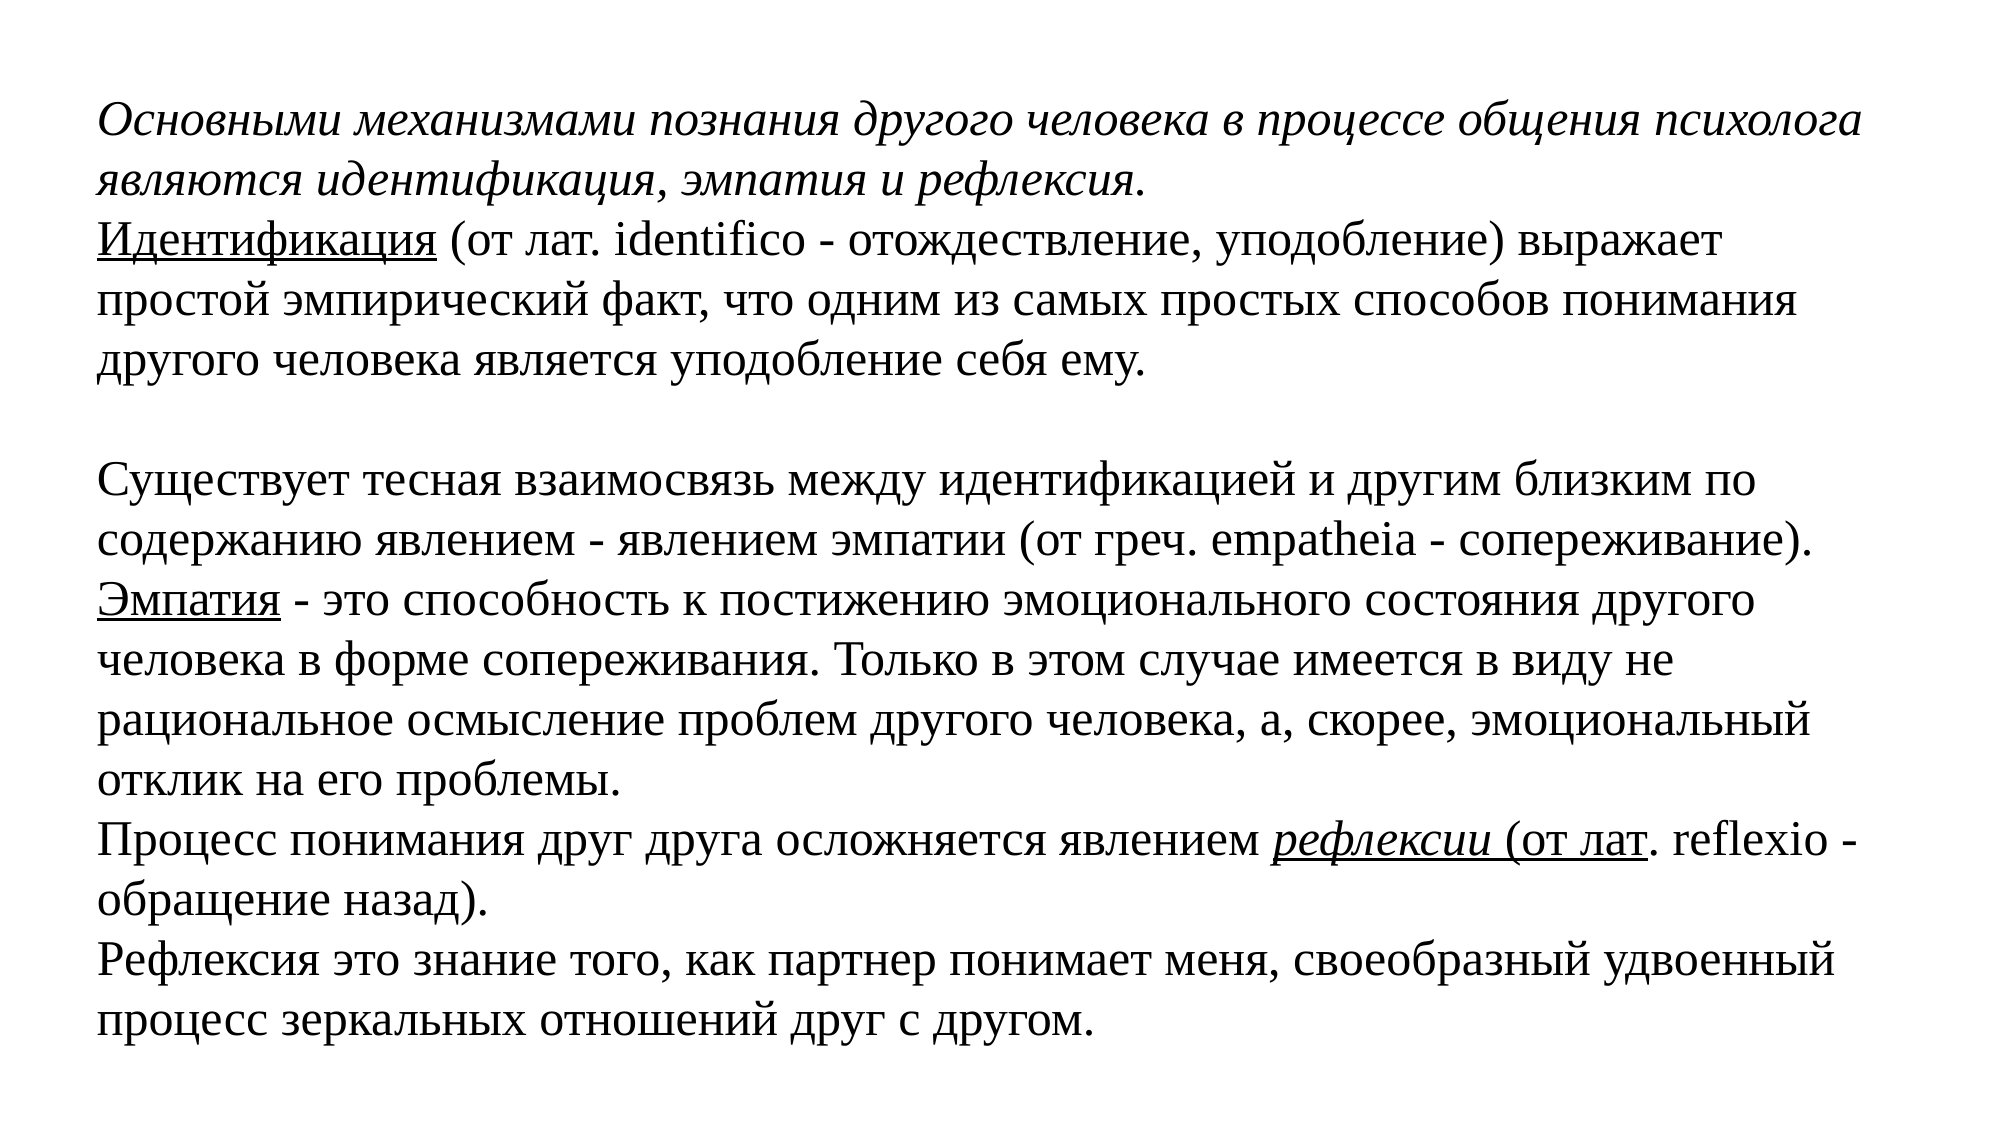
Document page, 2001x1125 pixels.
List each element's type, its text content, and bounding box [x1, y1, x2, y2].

text_box Основными механизмами познания другого человека в процессе общения психолога являются идентификация, эмпатия и рефлексия. Идентификация (от лат. identifico - отождествление, уподобление) выражает простой эмпирический факт, что одним из самых простых способов понимания другого человека является уподобление себя ему. Существует тесная взаимосвязь между идентификацией и другим близким по содержанию явлением - явлением эмпатии (от греч. empatheia - сопереживание). Эмпатия - это способность к постижению эмоционального состояния другого человека в форме сопереживания. Только в этом случае имеется в виду не рациональное осмысление проблем другого человека, а, скорее, эмоциональный отклик на его проблемы. Процесс понимания друг друга осложняется явлением рефлексии (от лат. reflexio - обращение назад). Рефлексия это знание того, как партнер понимает меня, своеобразный удвоенный процесс зеркальных отношений друг с другом. [82, 78, 1916, 1113]
